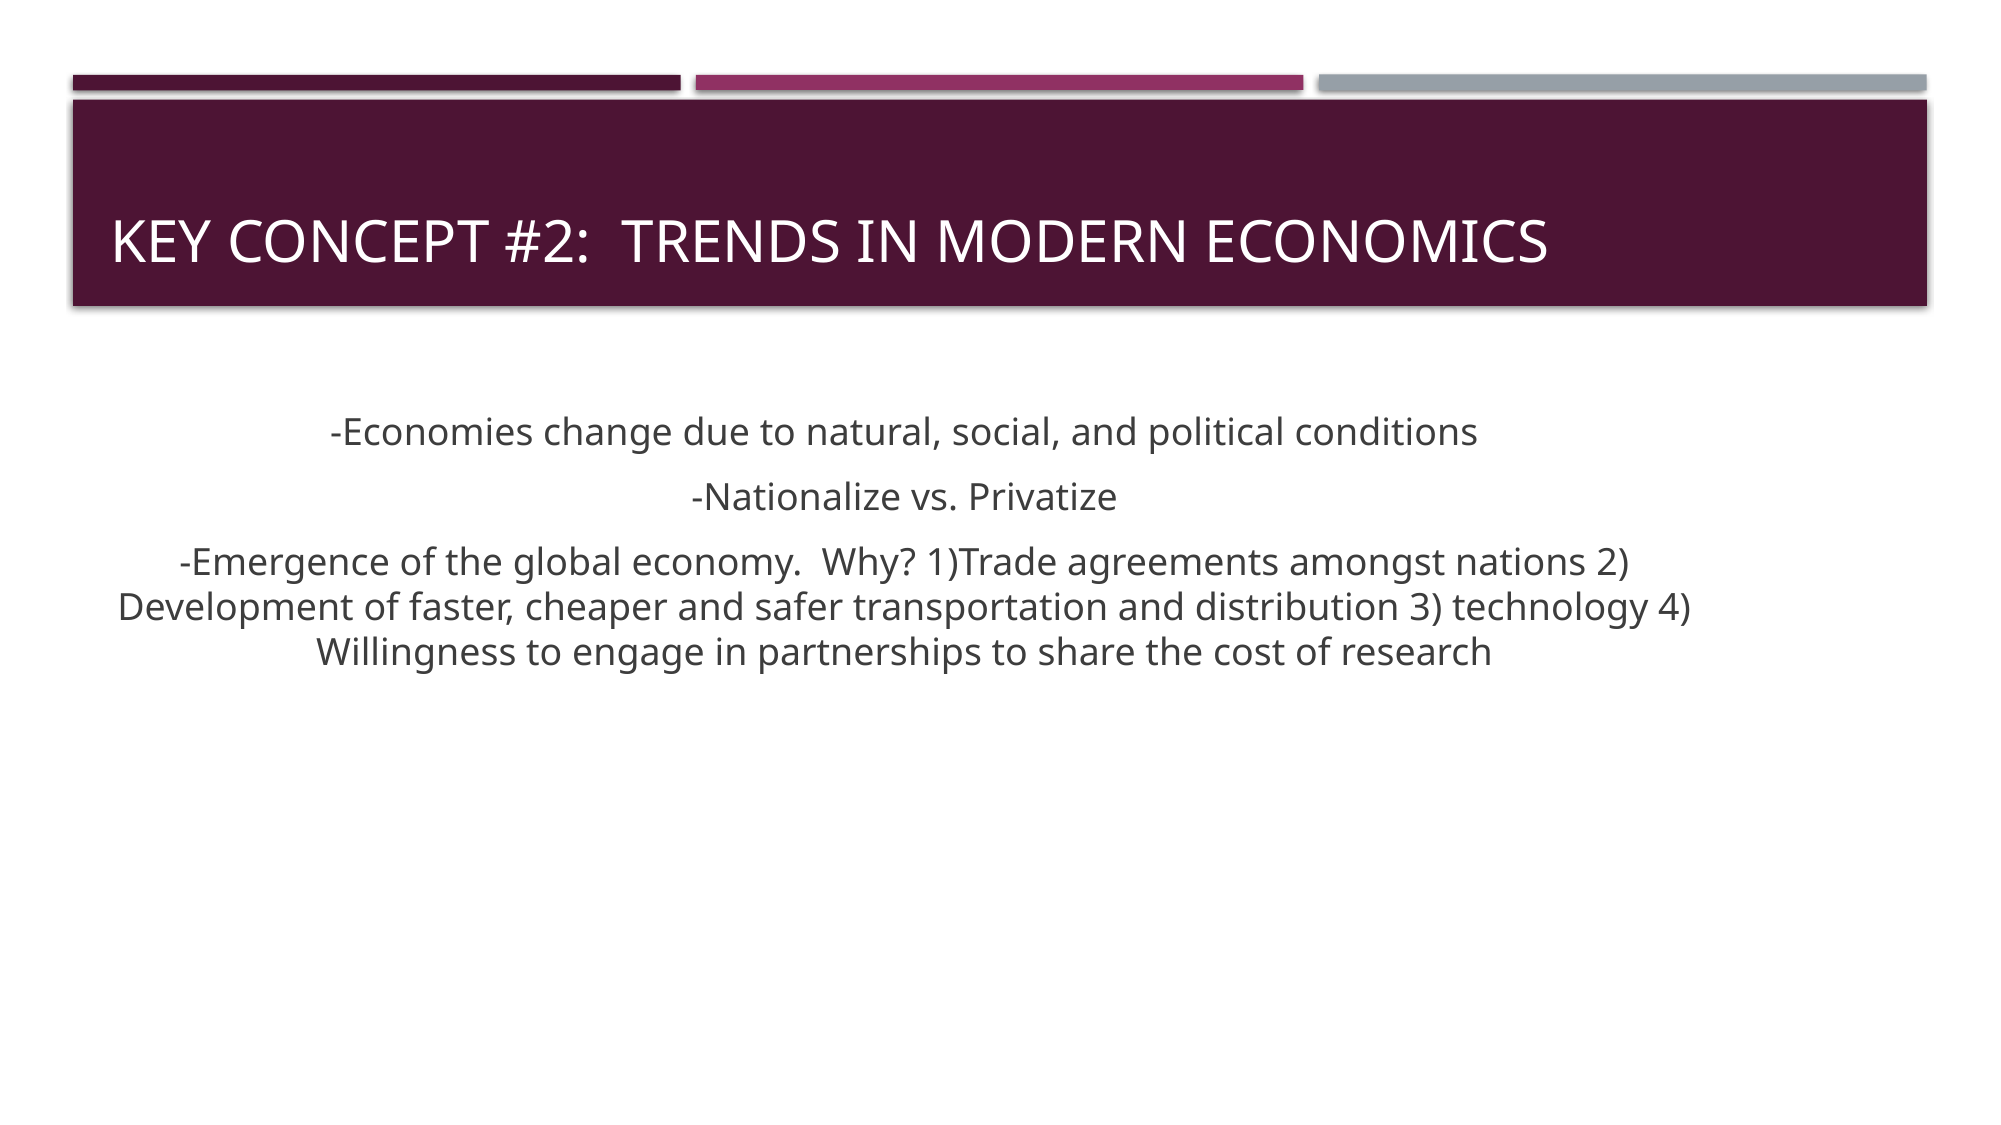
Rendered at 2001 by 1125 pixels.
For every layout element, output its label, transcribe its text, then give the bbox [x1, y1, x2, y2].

title Key concept #2: Trends in Modern Economics [95, 119, 1905, 282]
list -Economies change due to natural, social, and political conditions -Nationalize vs. Privatize -Emergence of the global economy. Why? 1)Trade agreements amongst nations 2) Development of faster, cheaper and safer transportation and distribution 3) technology 4) Willingness to engage in partnerships to share the cost of research [95, 320, 1715, 825]
